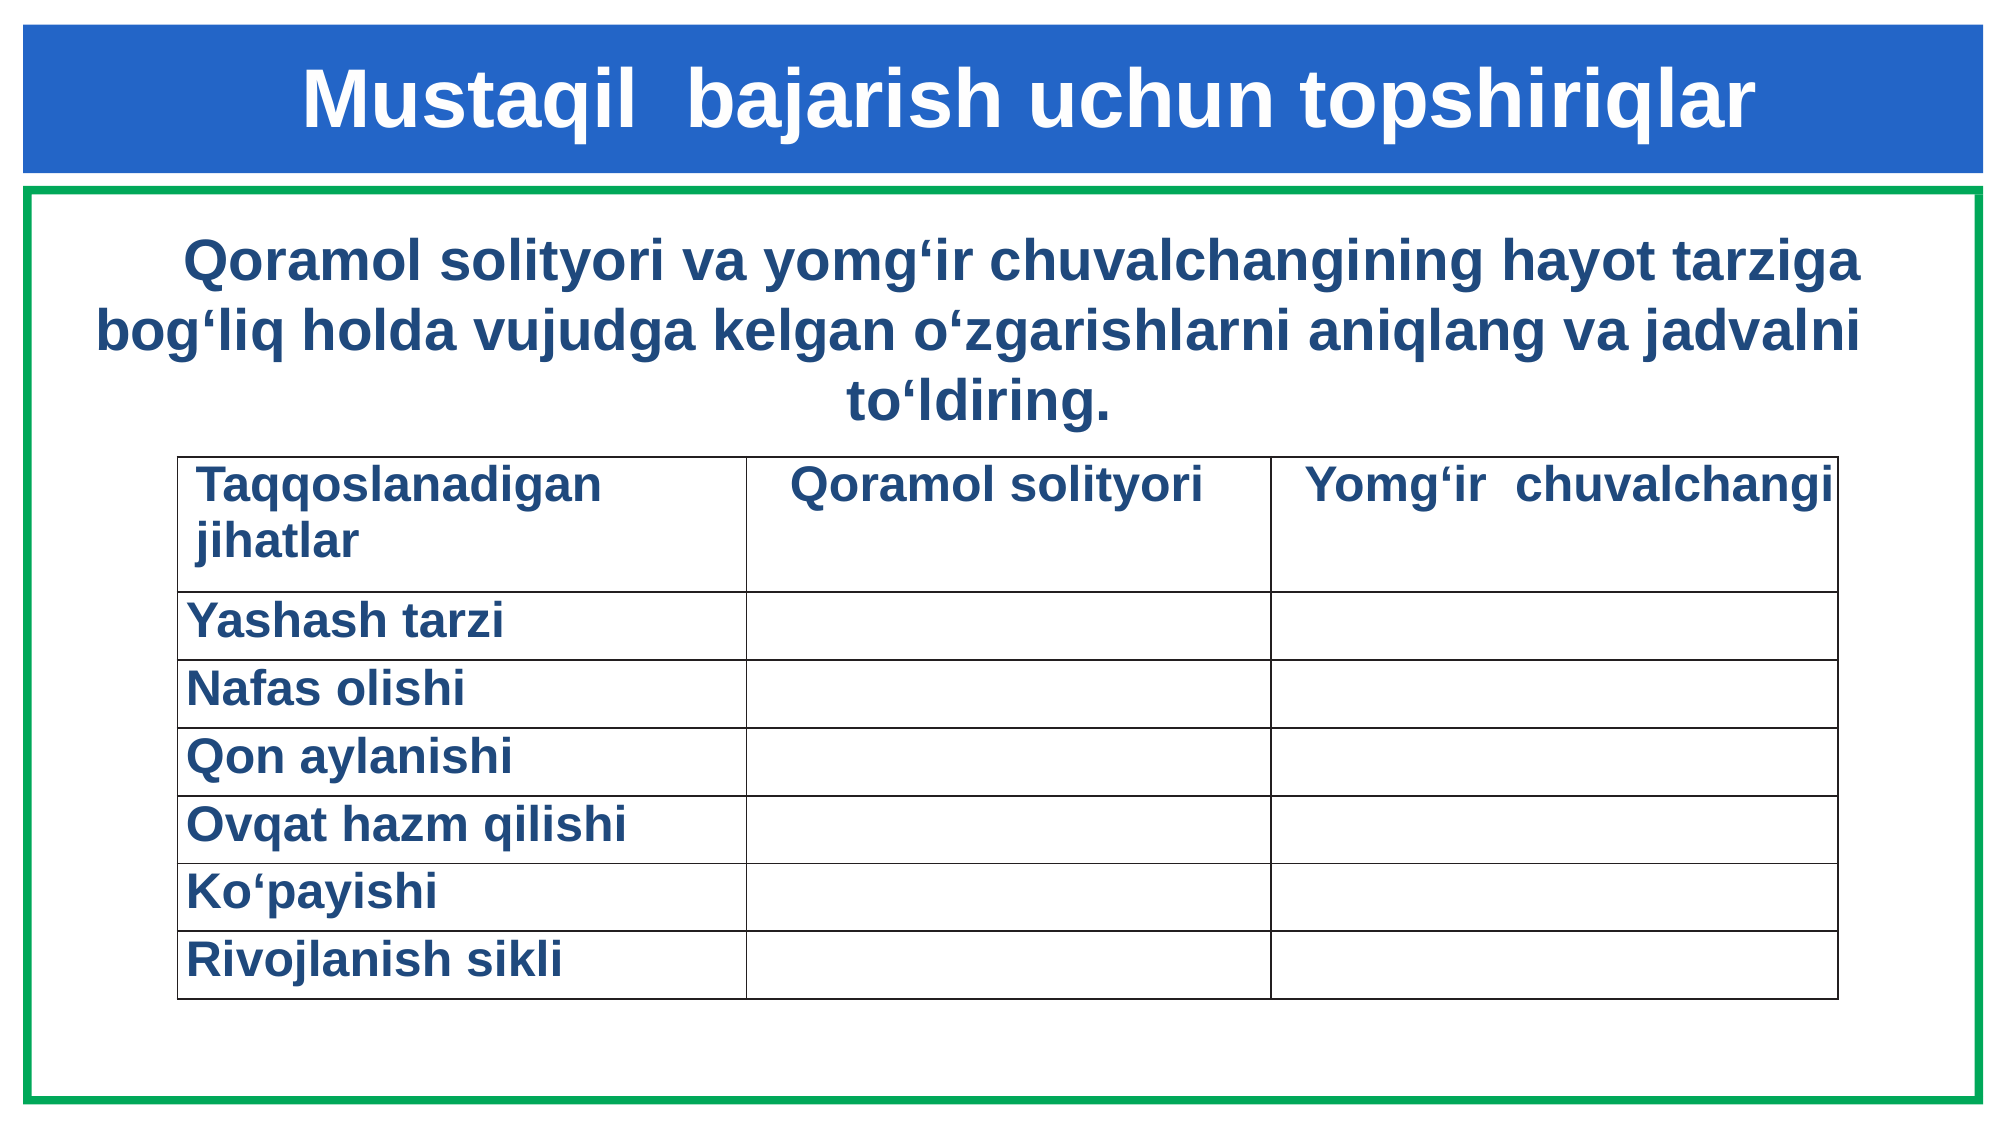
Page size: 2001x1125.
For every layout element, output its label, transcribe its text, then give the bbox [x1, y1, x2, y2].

table_cell Nafas olishi [178, 661, 746, 727]
table_cell Qon aylanishi [178, 729, 746, 795]
table_cell [1272, 661, 1837, 727]
table_cell [747, 593, 1270, 659]
table_header Qoramol solityori [747, 458, 1270, 591]
table_cell Yashash tarzi [178, 593, 746, 659]
table_cell [747, 729, 1270, 795]
table_header Taqqoslanadigan jihatlar [178, 458, 746, 591]
table_cell Ovqat hazm qilishi [178, 797, 746, 863]
table_cell [1272, 932, 1837, 998]
table_header Yomg‘ir chuvalchangi [1272, 458, 1837, 591]
table_cell [1272, 797, 1837, 863]
table_cell [1272, 864, 1837, 930]
table_cell [1272, 729, 1837, 795]
table_cell [747, 661, 1270, 727]
table_cell [1272, 593, 1837, 659]
table_cell Rivojlanish sikli [178, 932, 746, 998]
table_cell [747, 797, 1270, 863]
table_cell Ko‘payishi [178, 864, 746, 930]
table_cell [747, 864, 1270, 930]
title Mustaqil bajarish uchun topshiriqlar [129, 0, 1930, 188]
list Qoramol solityori va yomg‘ir chuvalchangining hayot tarziga bog‘liq holda vujudga kelgan o‘zgarishlarni aniqlang va jadvalni to‘ldiring. [82, 222, 1877, 435]
table_cell [747, 932, 1270, 998]
